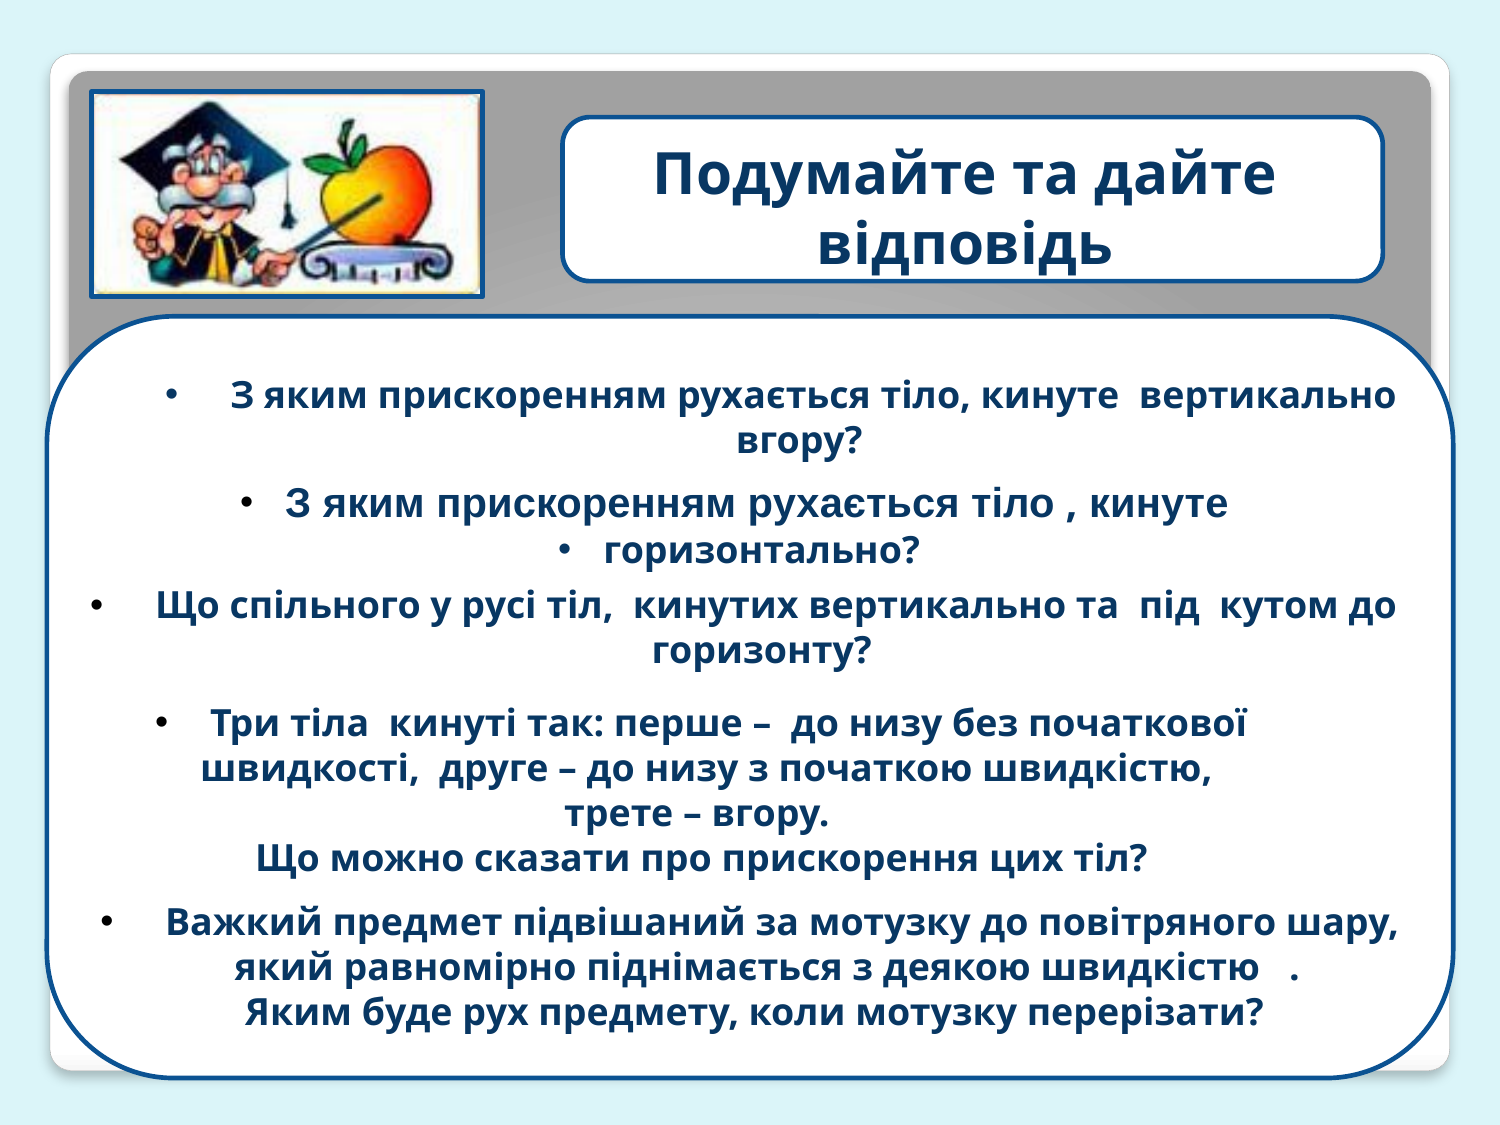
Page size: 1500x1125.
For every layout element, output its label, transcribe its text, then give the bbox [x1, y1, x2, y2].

text_box [79, 1041, 1421, 1082]
text_box Важкий предмет підвішаний за мотузку до повітряного шару, який равномірно піднімається з деякою швидкістю . Яким буде рух предмету, коли мотузку перерізати? [46, 890, 1454, 1041]
text_box З яким прискоренням рухається тіло, кинуте вертикально вгору? [93, 363, 1430, 468]
text_box Три тіла кинуті так: перше – до низу без початкової швидкості, друге – до низу з початкою швидкістю, трете – вгору. Що можно сказати про прискорення цих тіл? [140, 691, 1264, 887]
text_box [559, 113, 1387, 281]
text_box З яким прискоренням рухається тіло , кинуте горизонтально? [70, 468, 1418, 574]
text_box [43, 312, 1457, 978]
text_box Що спільного у русі тіл, кинутих вертикально та під кутом до горизонту? [70, 574, 1418, 679]
text_box Подумайте та дайте відповідь [574, 128, 1371, 284]
picture [93, 93, 481, 295]
